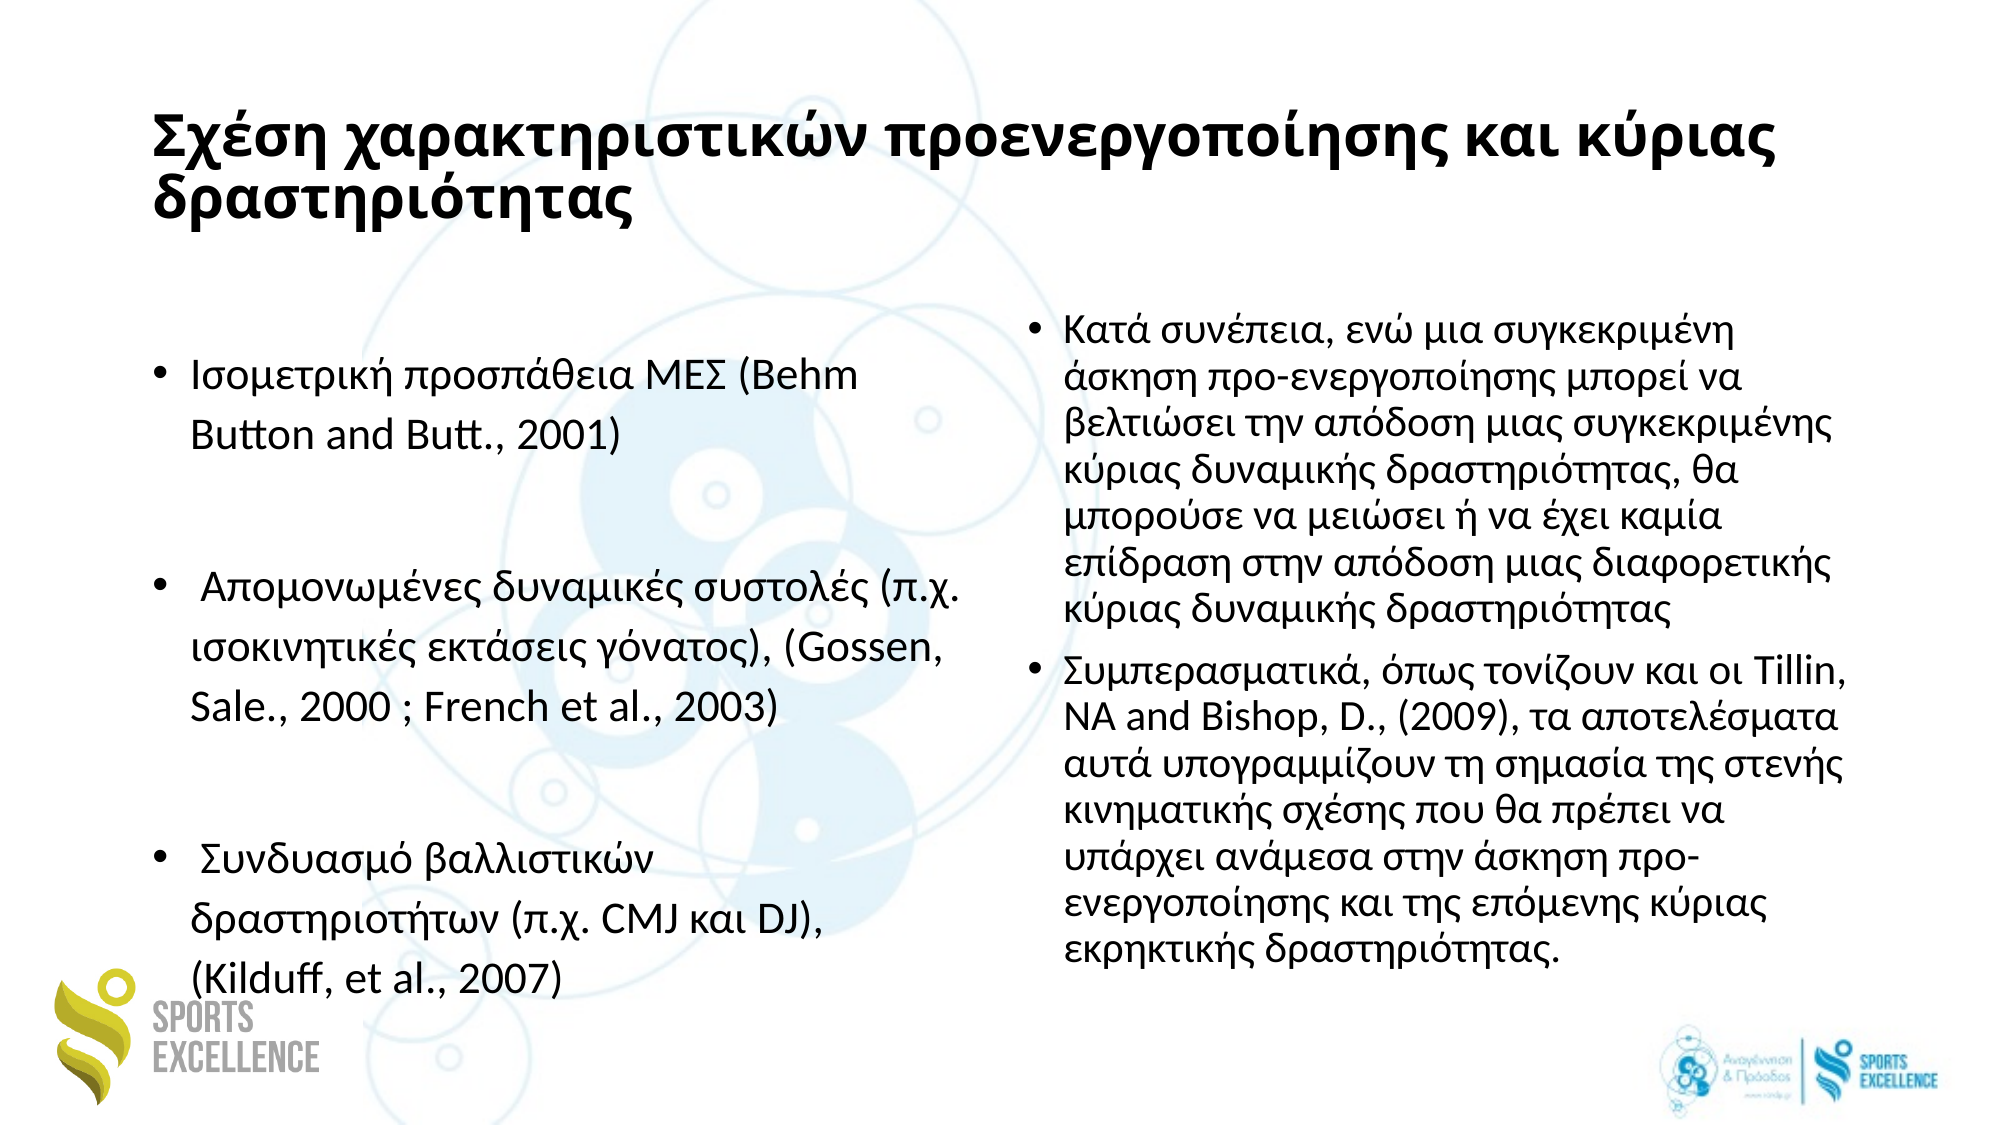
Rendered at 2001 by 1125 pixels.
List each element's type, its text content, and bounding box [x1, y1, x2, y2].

list Ισομετρική προσπάθεια ΜΕΣ (Behm Button and Butt., 2001) Απομονωμένες δυναμικές συστολές (π.χ. ισοκινητικές εκτάσεις γόνατος), (Gossen, Sale., 2000 ; French et al., 2003) Συνδυασμό βαλλιστικών δραστηριοτήτων (π.χ. CMJ και DJ), (Kilduff, et al., 2007) [137, 331, 988, 1014]
list Κατά συνέπεια, ενώ μια συγκεκριμένη άσκηση προ-ενεργοποίησης μπορεί να βελτιώσει την απόδοση μιας συγκεκριμένης κύριας δυναμικής δραστηριότητας, θα μπορούσε να μειώσει ή να έχει καμία επίδραση στην απόδοση μιας διαφορετικής κύριας δυναμικής δραστηριότητας Συμπερασματικά, όπως τονίζουν και οι Tillin, NA and Bishop, D., (2009), τα αποτελέσματα αυτά υπογραμμίζουν τη σημασία της στενής κινηματικής σχέσης που θα πρέπει να υπάρχει ανάμεσα στην άσκηση προ-ενεργοποίησης και της επόμενης κύριας εκρηκτικής δραστηριότητας. [1012, 299, 1863, 1014]
title Σχέση χαρακτηριστικών προενεργοποίησης και κύριας δραστηριότητας [137, 59, 1863, 278]
picture [10, 0, 1955, 1125]
